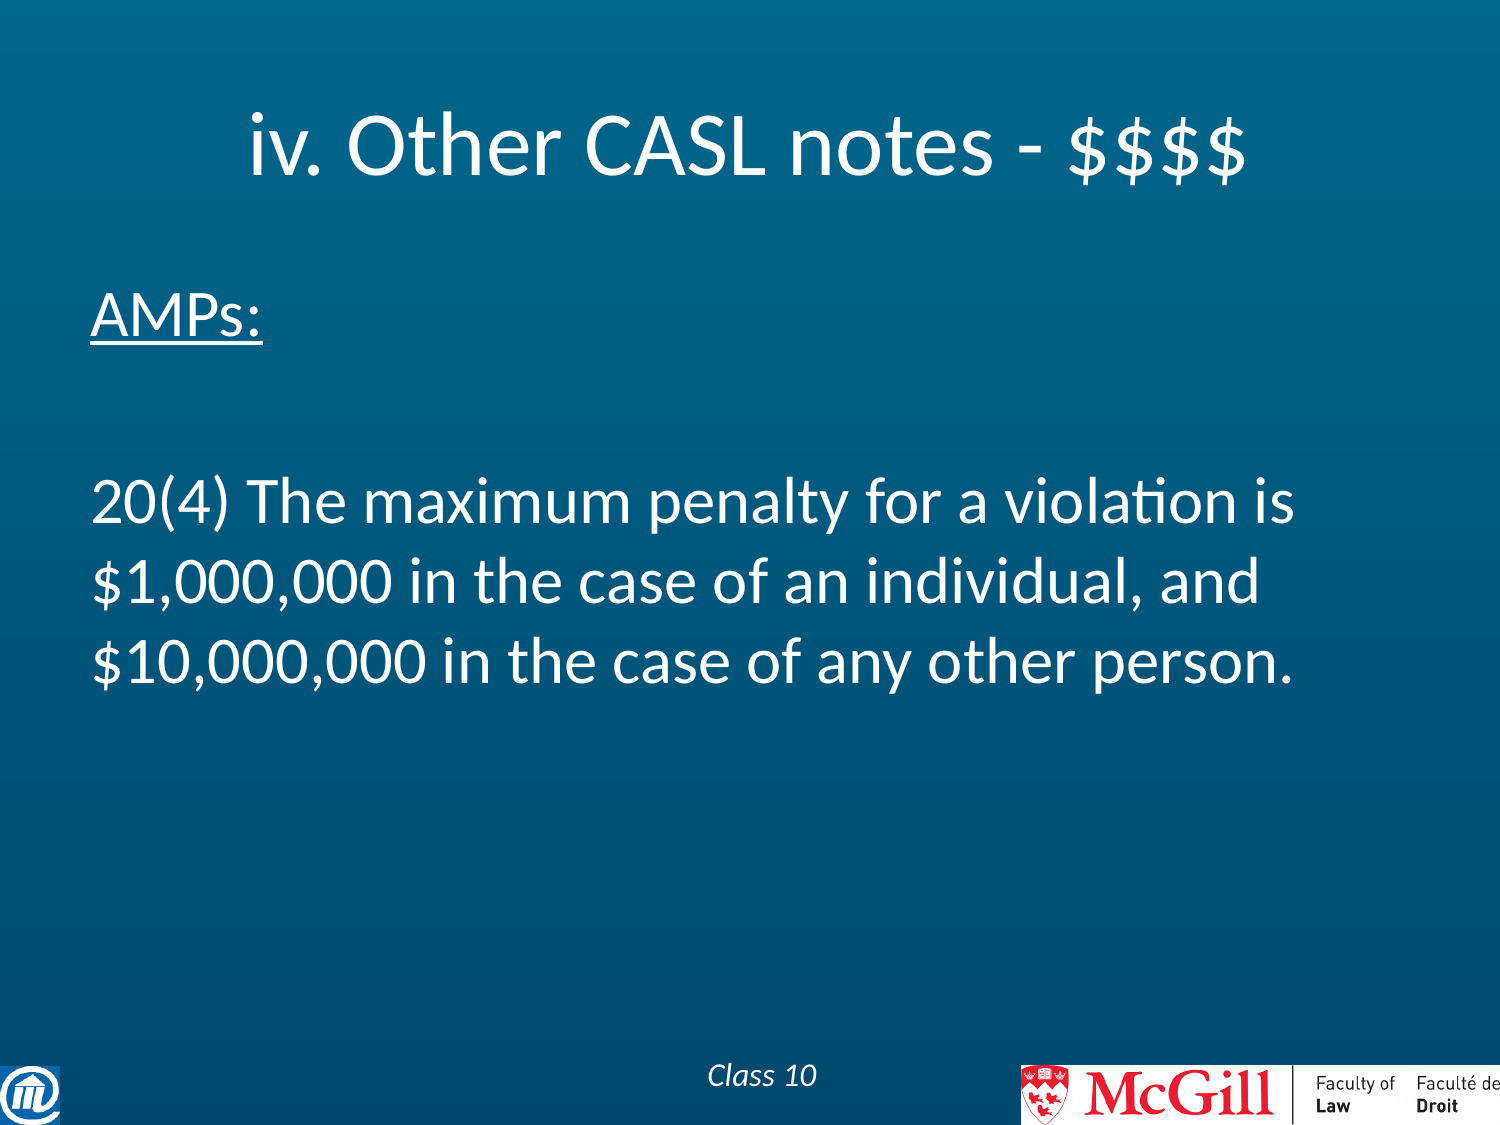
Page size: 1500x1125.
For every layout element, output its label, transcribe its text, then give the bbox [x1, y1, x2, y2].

footer Class 10 [490, 1042, 1034, 1103]
picture [0, 1067, 59, 1125]
title iv. Other CASL notes - $$$$ [75, 45, 1425, 233]
picture [1022, 1066, 1500, 1125]
list AMPs: 20(4) The maximum penalty for a violation is $1,000,000 in the case of an individual, and $10,000,000 in the case of any other person. [75, 262, 1425, 1005]
